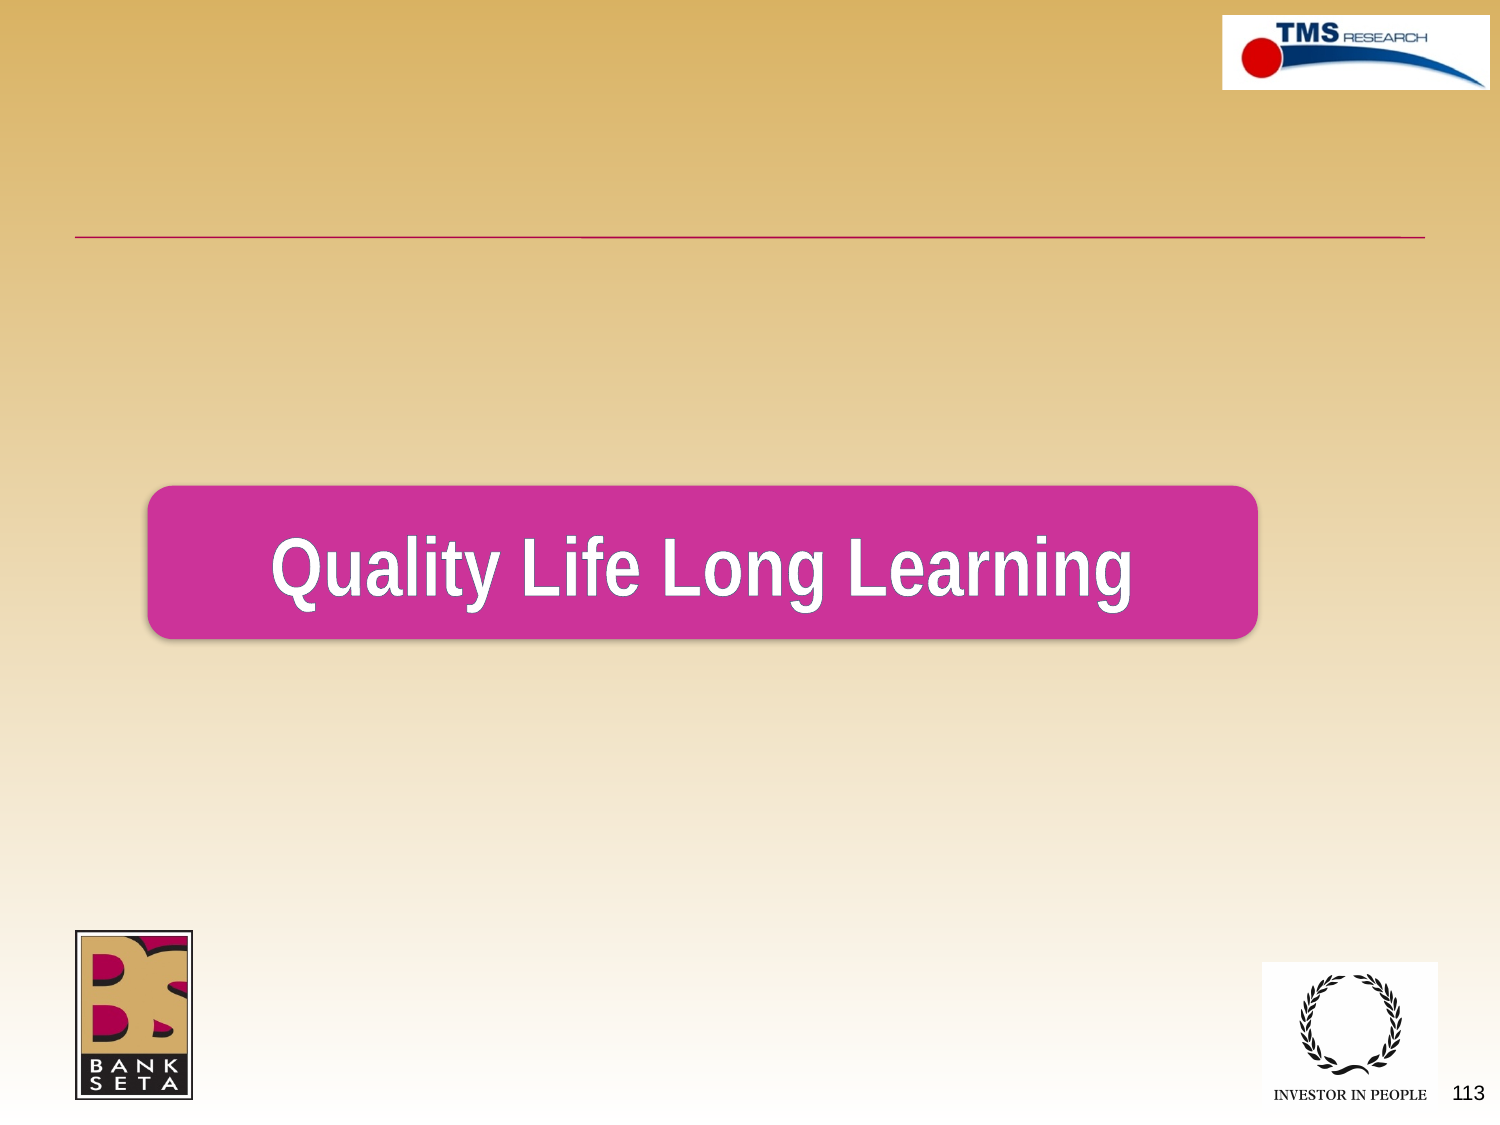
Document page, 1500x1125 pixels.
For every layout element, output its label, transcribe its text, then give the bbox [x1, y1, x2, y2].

picture [75, 930, 193, 1100]
text_box Quality Life Long Learning [147, 485, 1258, 640]
picture [1222, 15, 1490, 90]
slide_number 113 [1262, 1071, 1500, 1125]
table_cell Don’t Recall [0, 246, 1500, 250]
picture [1262, 962, 1438, 1071]
